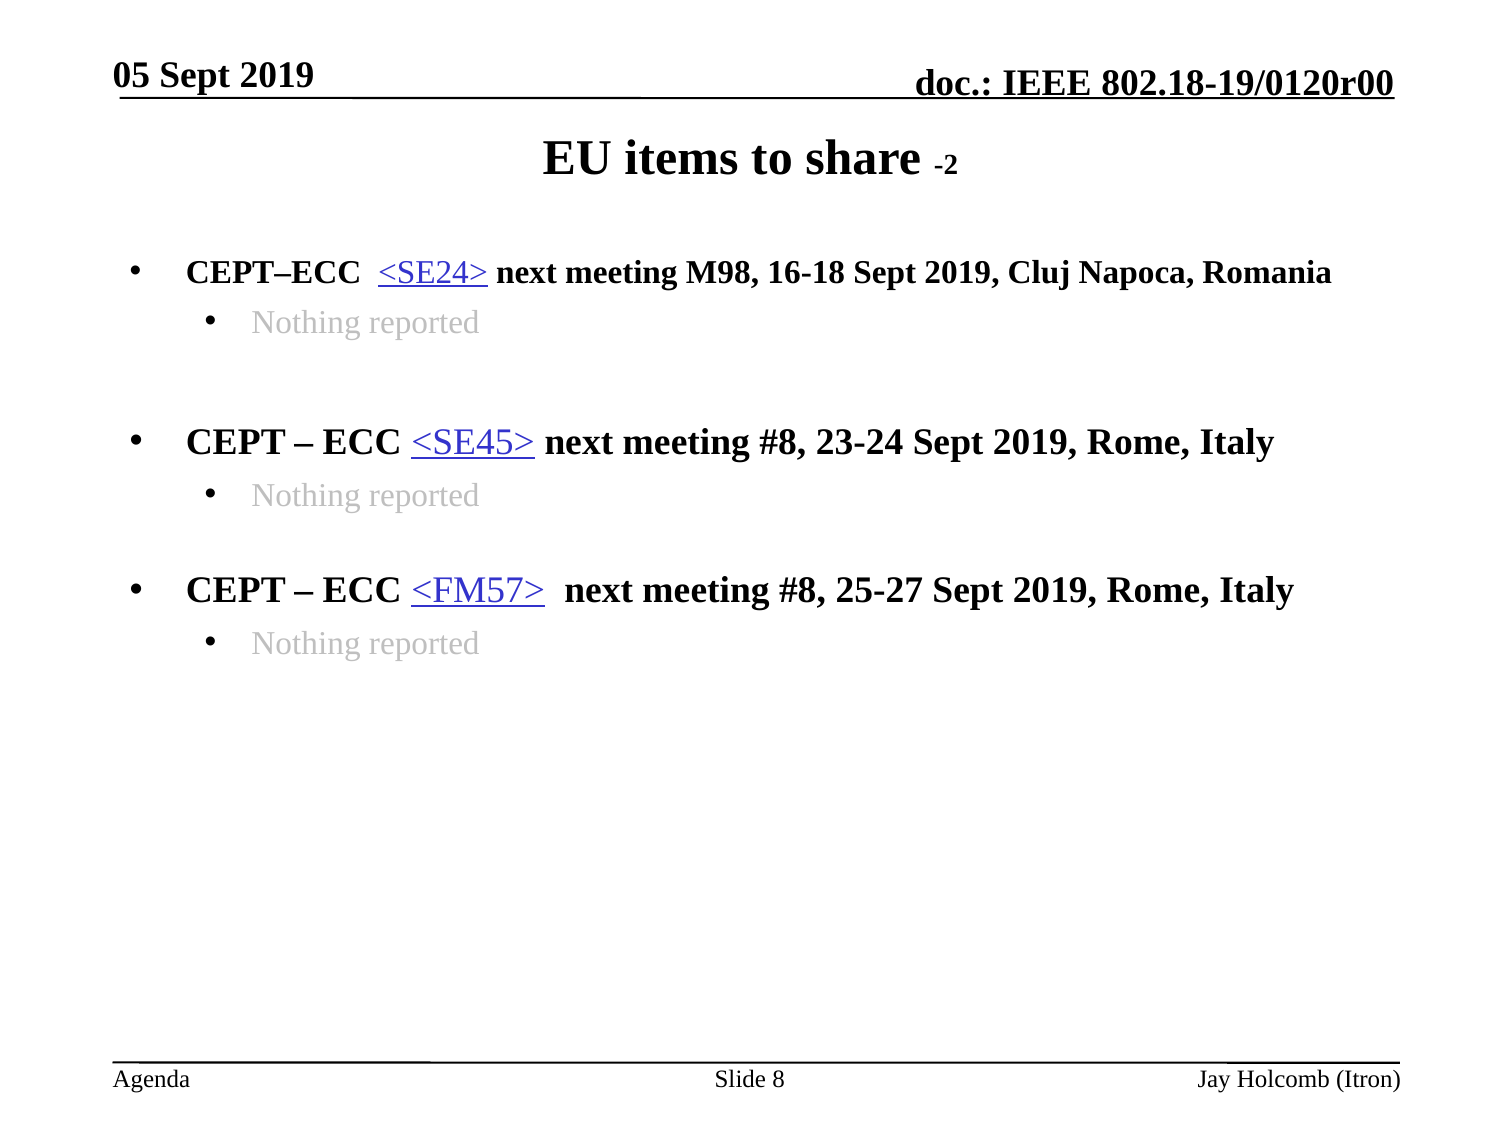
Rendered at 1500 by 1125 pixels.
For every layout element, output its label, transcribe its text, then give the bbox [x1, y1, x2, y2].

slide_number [112, 49, 488, 95]
title EU items to share -2 [119, 120, 1395, 188]
footer Jay Holcomb (Itron) [878, 1061, 1402, 1093]
slide_number Slide 8 [699, 1061, 800, 1123]
list CEPT–ECC <SE24> next meeting M98, 16-18 Sept 2019, Cluj Napoca, Romania Nothing reported CEPT – ECC <SE45> next meeting #8, 23-24 Sept 2019, Rome, Italy Nothing reported CEPT – ECC <FM57> next meeting #8, 25-27 Sept 2019, Rome, Italy Nothing reported [114, 189, 1500, 1063]
